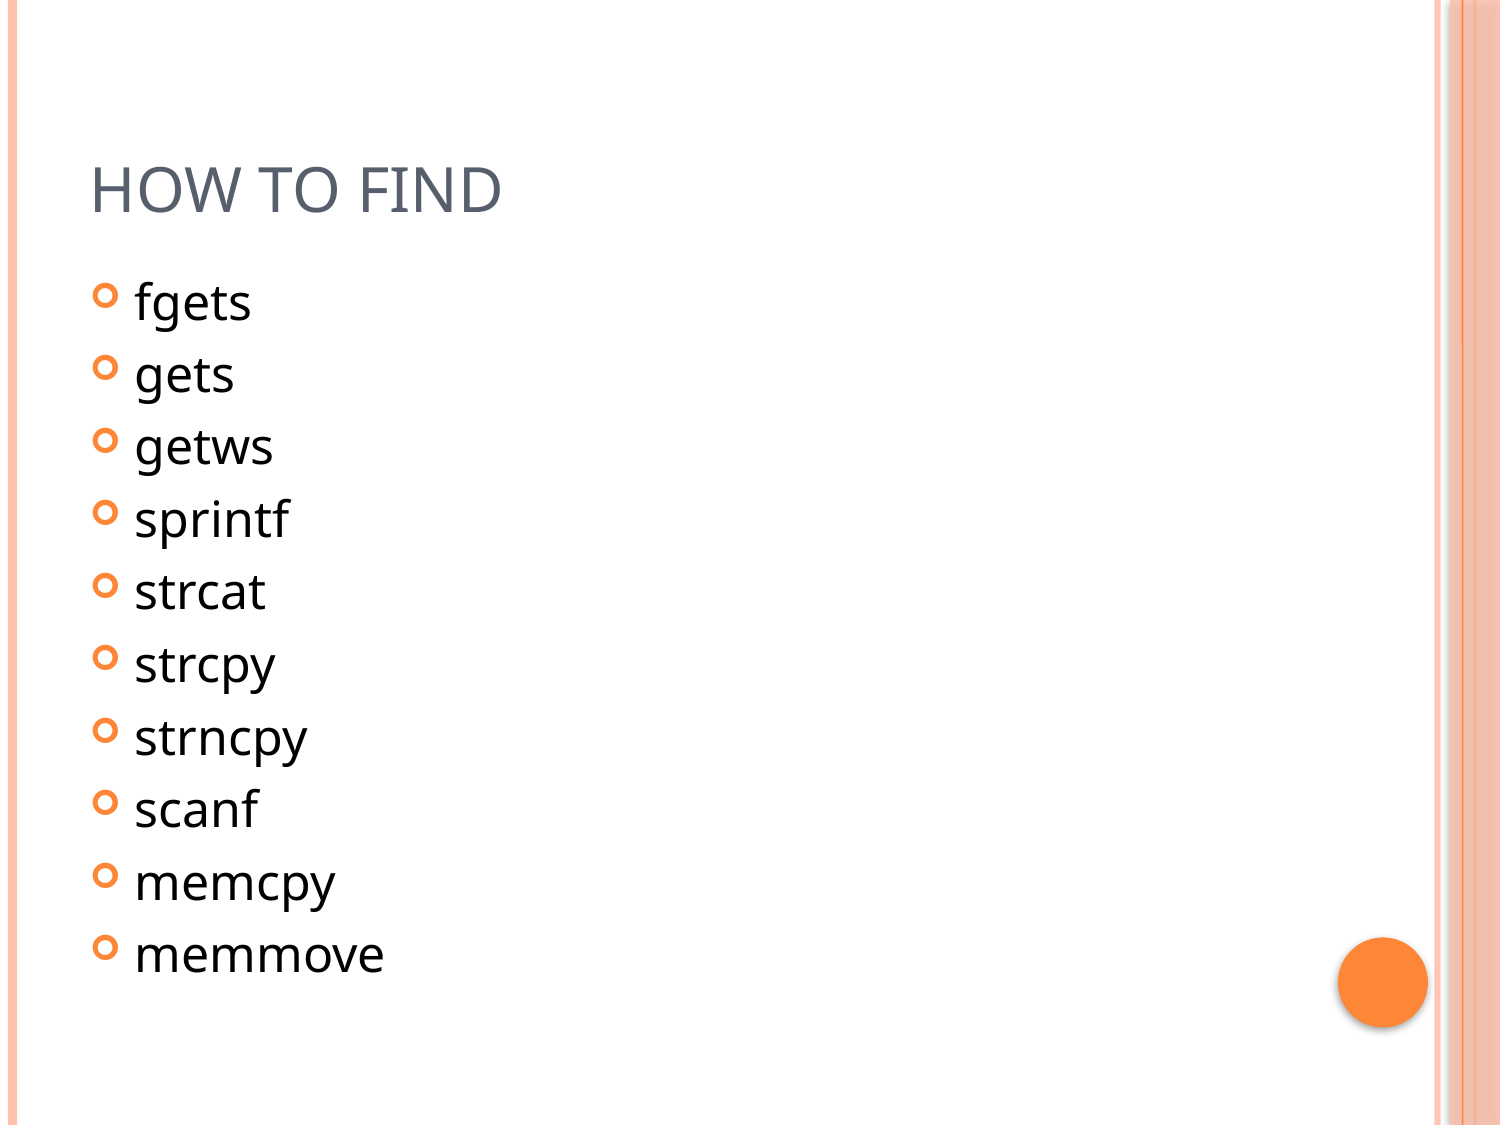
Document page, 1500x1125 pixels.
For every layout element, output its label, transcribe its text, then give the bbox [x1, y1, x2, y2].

title How to find [75, 45, 1300, 233]
list fgets gets getws sprintf strcat strcpy strncpy scanf memcpy memmove [75, 262, 1300, 1062]
